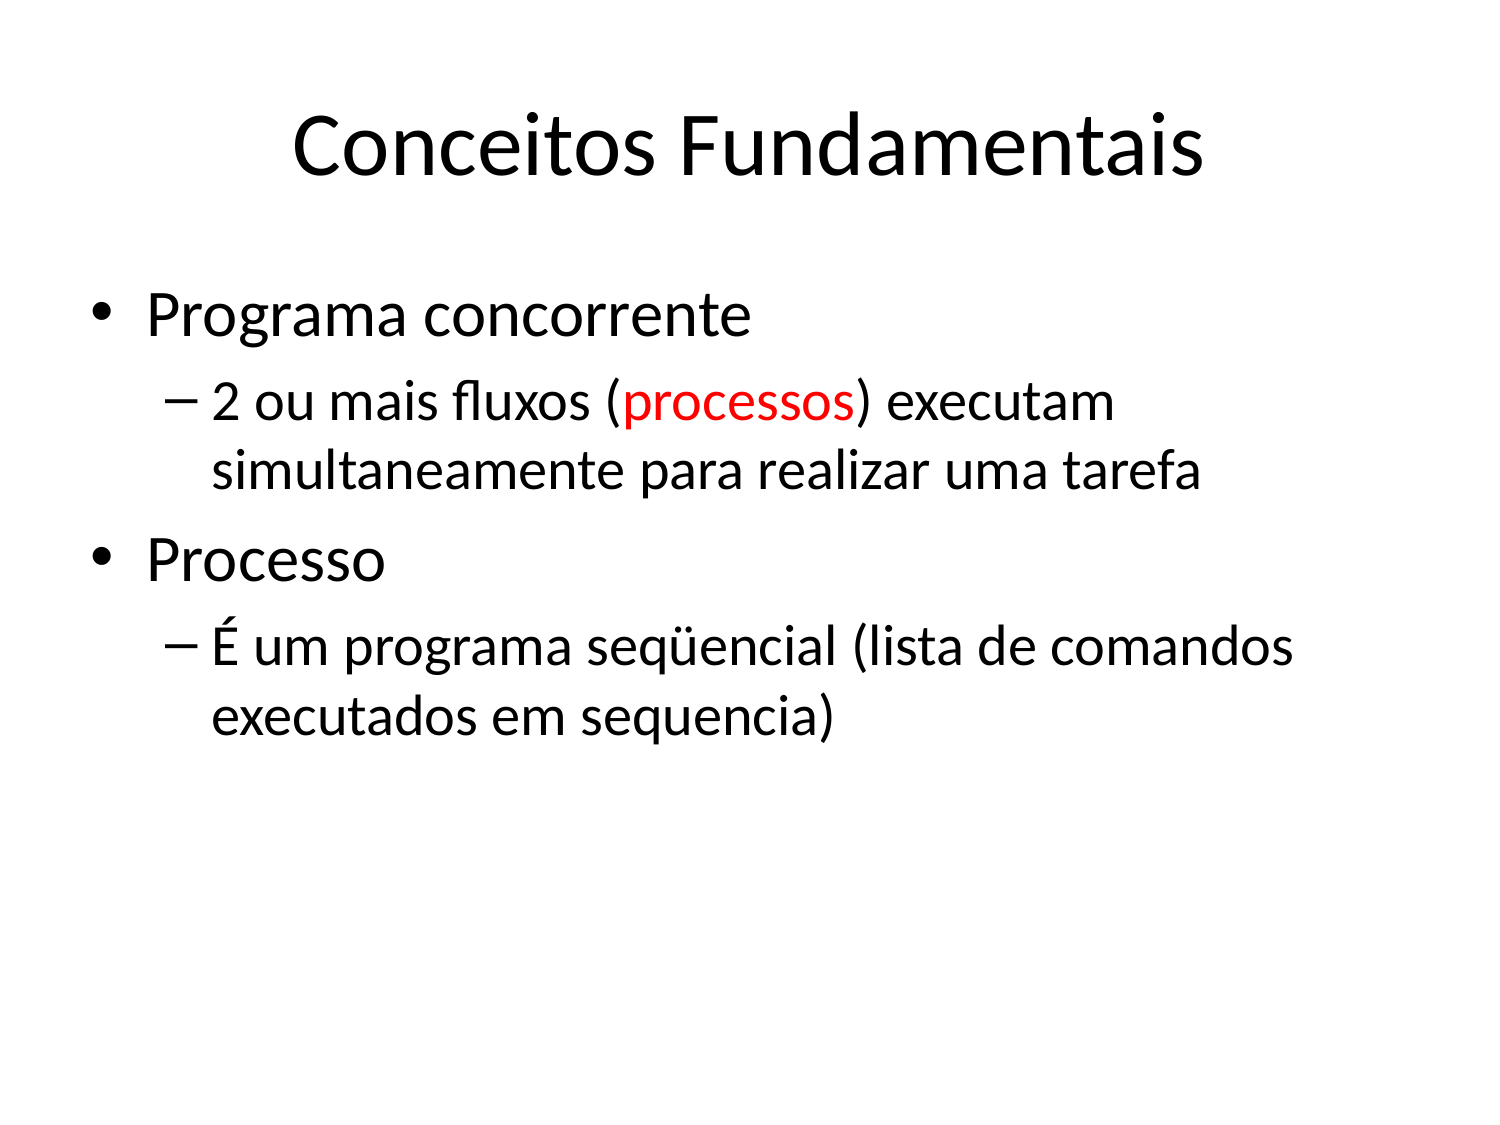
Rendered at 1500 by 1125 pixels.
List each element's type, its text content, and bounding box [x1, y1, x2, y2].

title Conceitos Fundamentais [75, 45, 1425, 233]
list Programa concorrente 2 ou mais fluxos (processos) executam simultaneamente para realizar uma tarefa Processo É um programa seqüencial (lista de comandos executados em sequencia) [75, 262, 1425, 1005]
